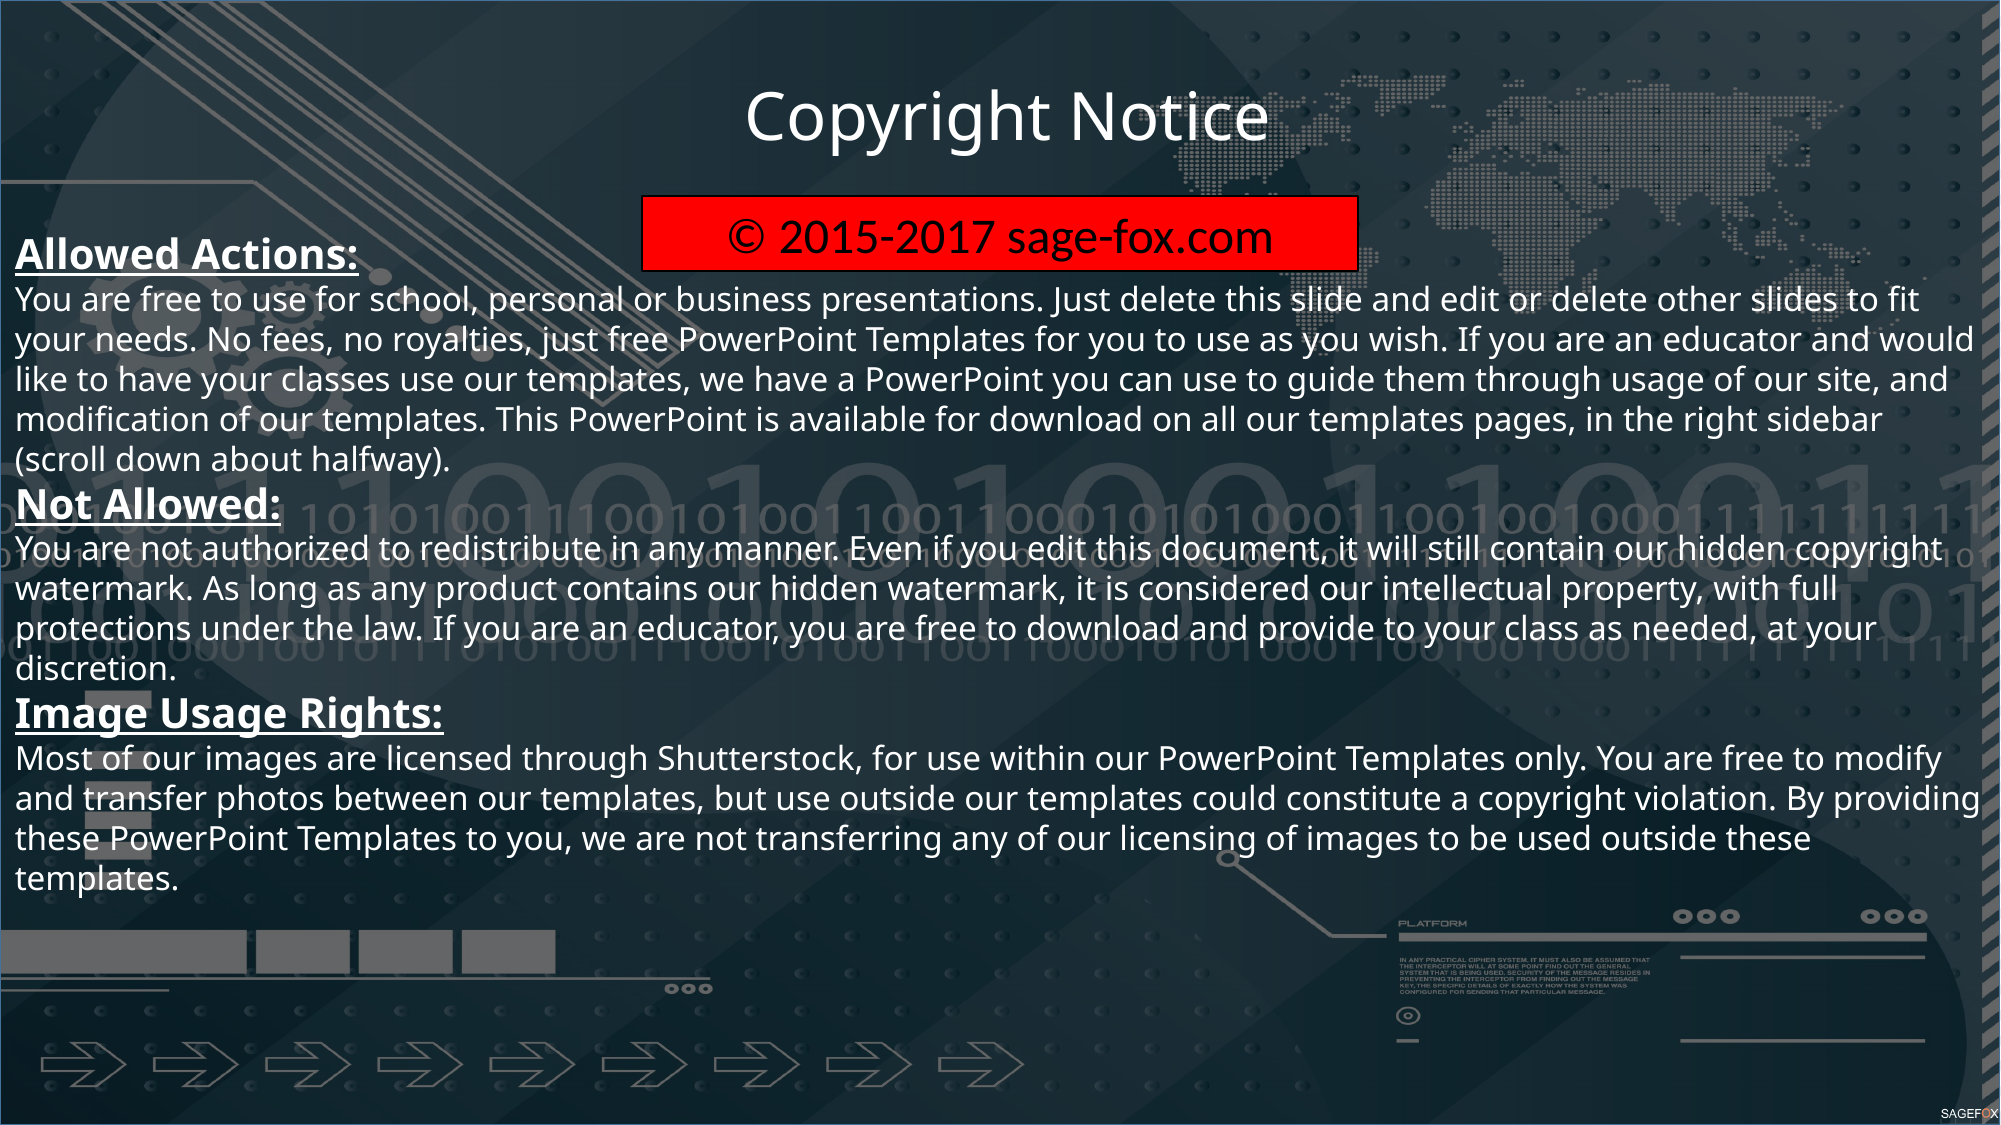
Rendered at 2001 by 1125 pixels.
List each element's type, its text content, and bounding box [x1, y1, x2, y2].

text_box © 2015-2017 sage-fox.com [641, 196, 1358, 272]
title Copyright Notice [493, 60, 1524, 178]
text_box Allowed Actions: You are free to use for school, personal or business presentations. Just delete this slide and edit or delete other slides to fit your needs. No fees, no royalties, just free PowerPoint Templates for you to use as you wish. If you are an educator and would like to have your classes use our templates, we have a PowerPoint you can use to guide them through usage of our site, and modification of our templates. This PowerPoint is available for download on all our templates pages, in the right sidebar (scroll down about halfway). Not Allowed: You are not authorized to redistribute in any manner. Even if you edit this document, it will still contain our hidden copyright watermark. As long as any product contains our hidden watermark, it is considered our intellectual property, with full protections under the law. If you are an educator, you are free to download and provide to your class as needed, at your discretion. Image Usage Rights: Most of our images are licensed through Shutterstock, for use within our PowerPoint Templates only. You are free to modify and transfer photos between our templates, but use outside our templates could constitute a copyright violation. By providing these PowerPoint Templates to you, we are not transferring any of our licensing of images to be used outside these templates. [0, 0, 2000, 1125]
